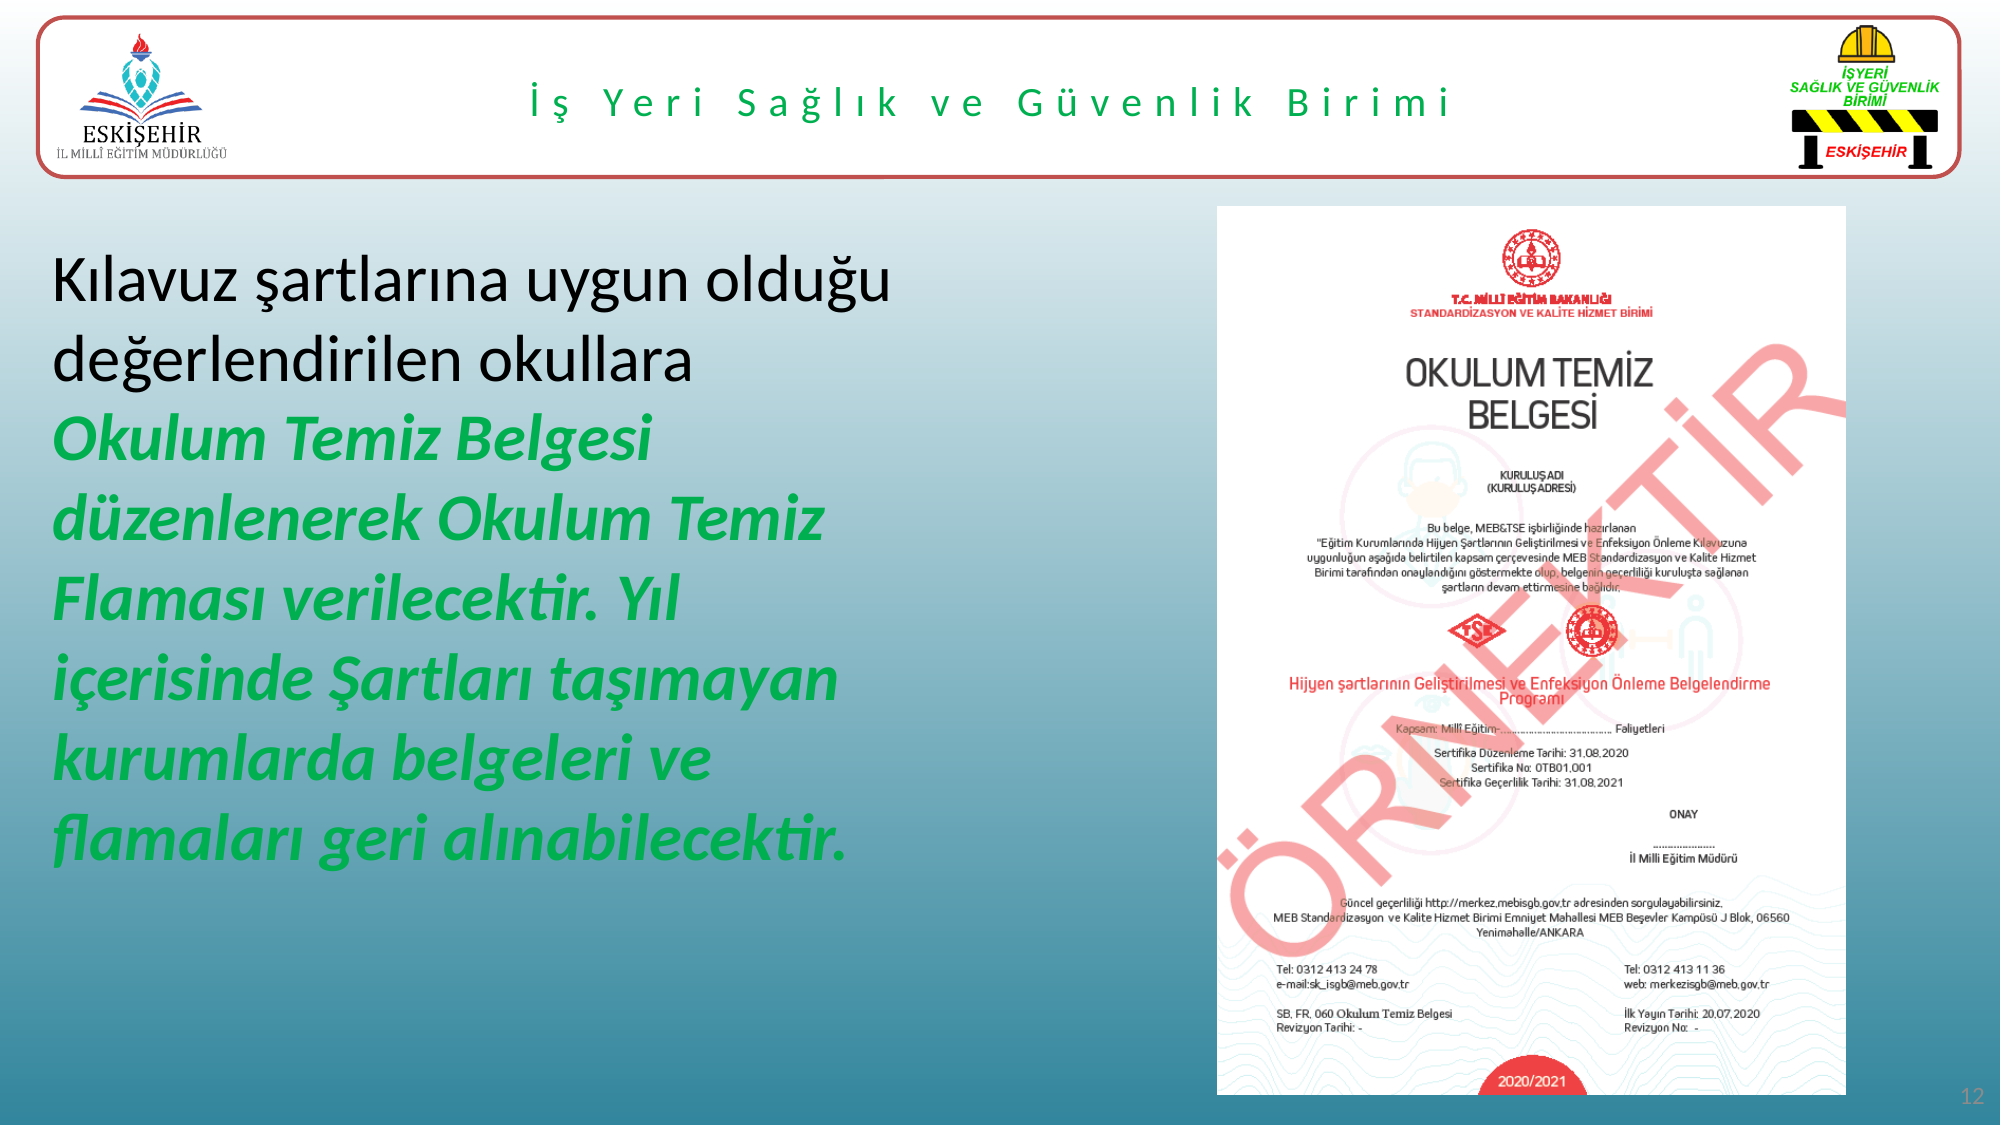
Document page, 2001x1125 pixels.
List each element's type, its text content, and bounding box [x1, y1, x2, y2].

slide_number 12 [1932, 1065, 2000, 1125]
picture [1790, 25, 1940, 169]
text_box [37, 17, 1960, 178]
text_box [1217, 205, 1847, 1096]
text_box Kılavuz şartlarına uygun olduğu değerlendirilen okullara Okulum Temiz Belgesi düzenlenerek Okulum Temiz Flaması verilecektir. Yıl içerisinde Şartları taşımayan kurumlarda belgeleri ve flamaları geri alınabilecektir. [37, 226, 917, 882]
